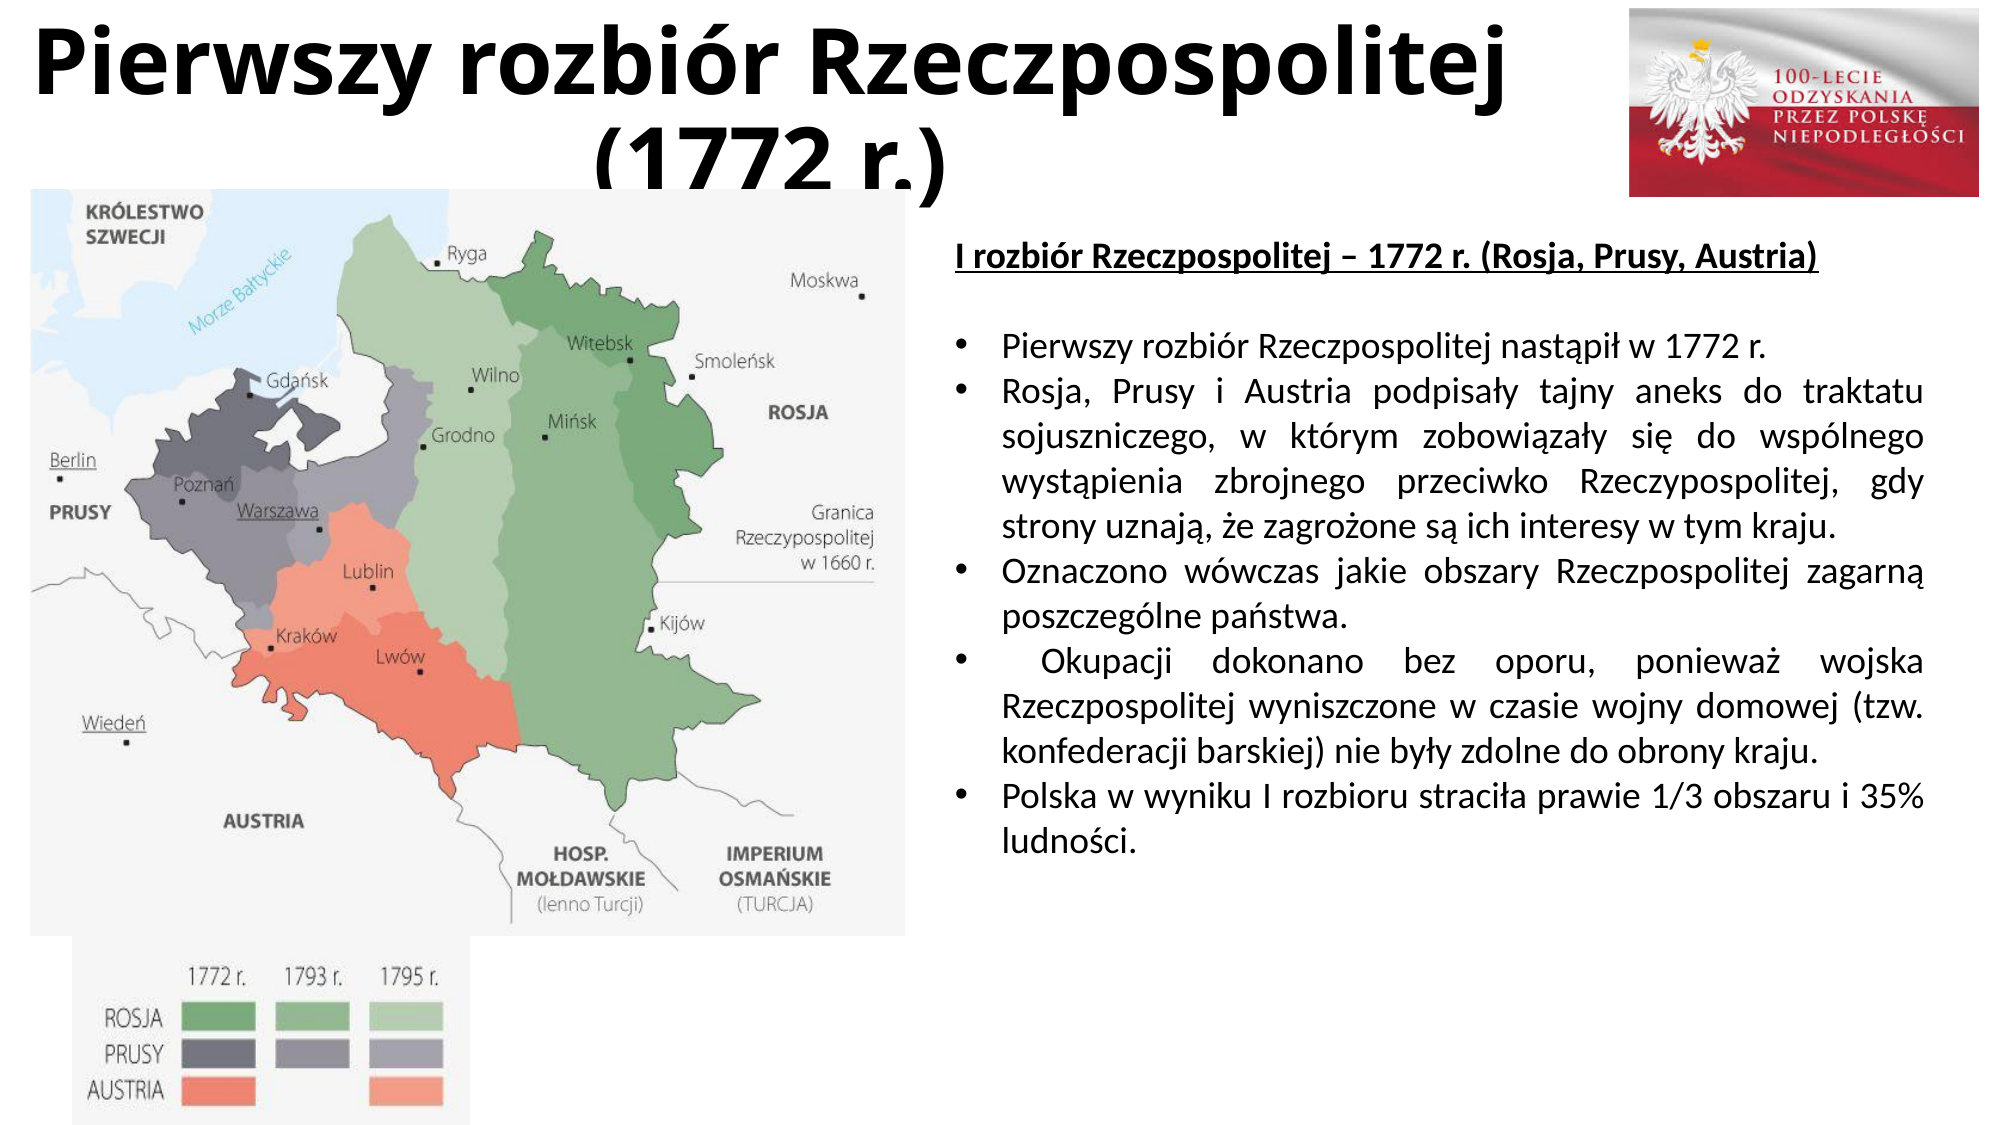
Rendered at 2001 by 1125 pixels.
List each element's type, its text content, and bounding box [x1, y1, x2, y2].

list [30, 189, 910, 936]
title Pierwszy rozbiór Rzeczpospolitej (1772 r.) [0, 5, 1542, 224]
picture [1628, 7, 1979, 197]
text_box I rozbiór Rzeczpospolitej – 1772 r. (Rosja, Prusy, Austria) Pierwszy rozbiór Rzeczpospolitej nastąpił w 1772 r. Rosja, Prusy i Austria podpisały tajny aneks do traktatu sojuszniczego, w którym zobowiązały się do wspólnego wystąpienia zbrojnego przeciwko Rzeczypospolitej, gdy strony uznają, że zagrożone są ich interesy w tym kraju. Oznaczono wówczas jakie obszary Rzeczpospolitej zagarną poszczególne państwa. Okupacji dokonano bez oporu, ponieważ wojska Rzeczpospolitej wyniszczone w czasie wojny domowej (tzw. konfederacji barskiej) nie były zdolne do obrony kraju. Polska w wyniku I rozbioru straciła prawie 1/3 obszaru i 35% ludności. [939, 223, 1940, 868]
picture [72, 935, 470, 1125]
